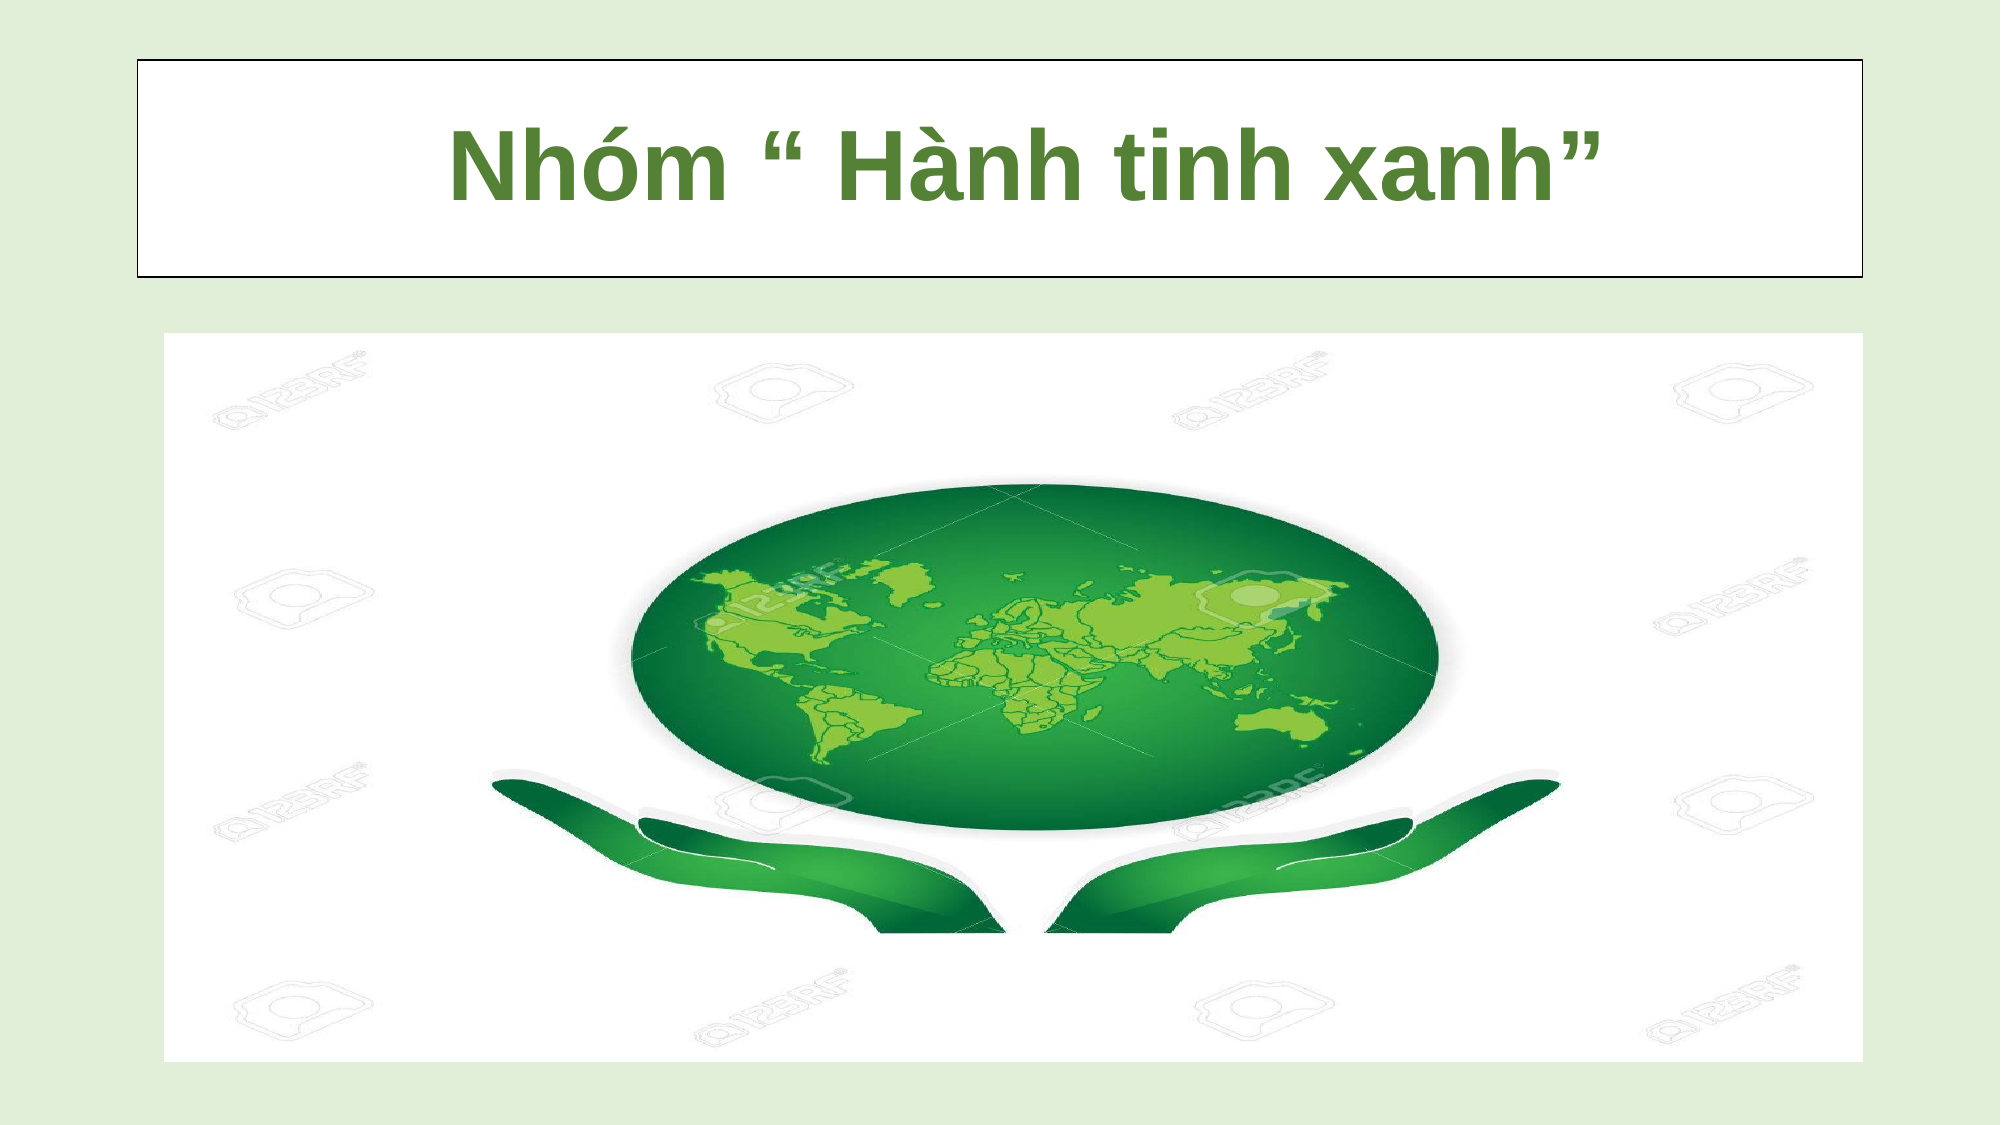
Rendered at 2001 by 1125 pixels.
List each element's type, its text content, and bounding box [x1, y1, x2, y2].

title Nhóm “ Hành tinh xanh” [137, 59, 1863, 278]
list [163, 333, 1863, 1063]
